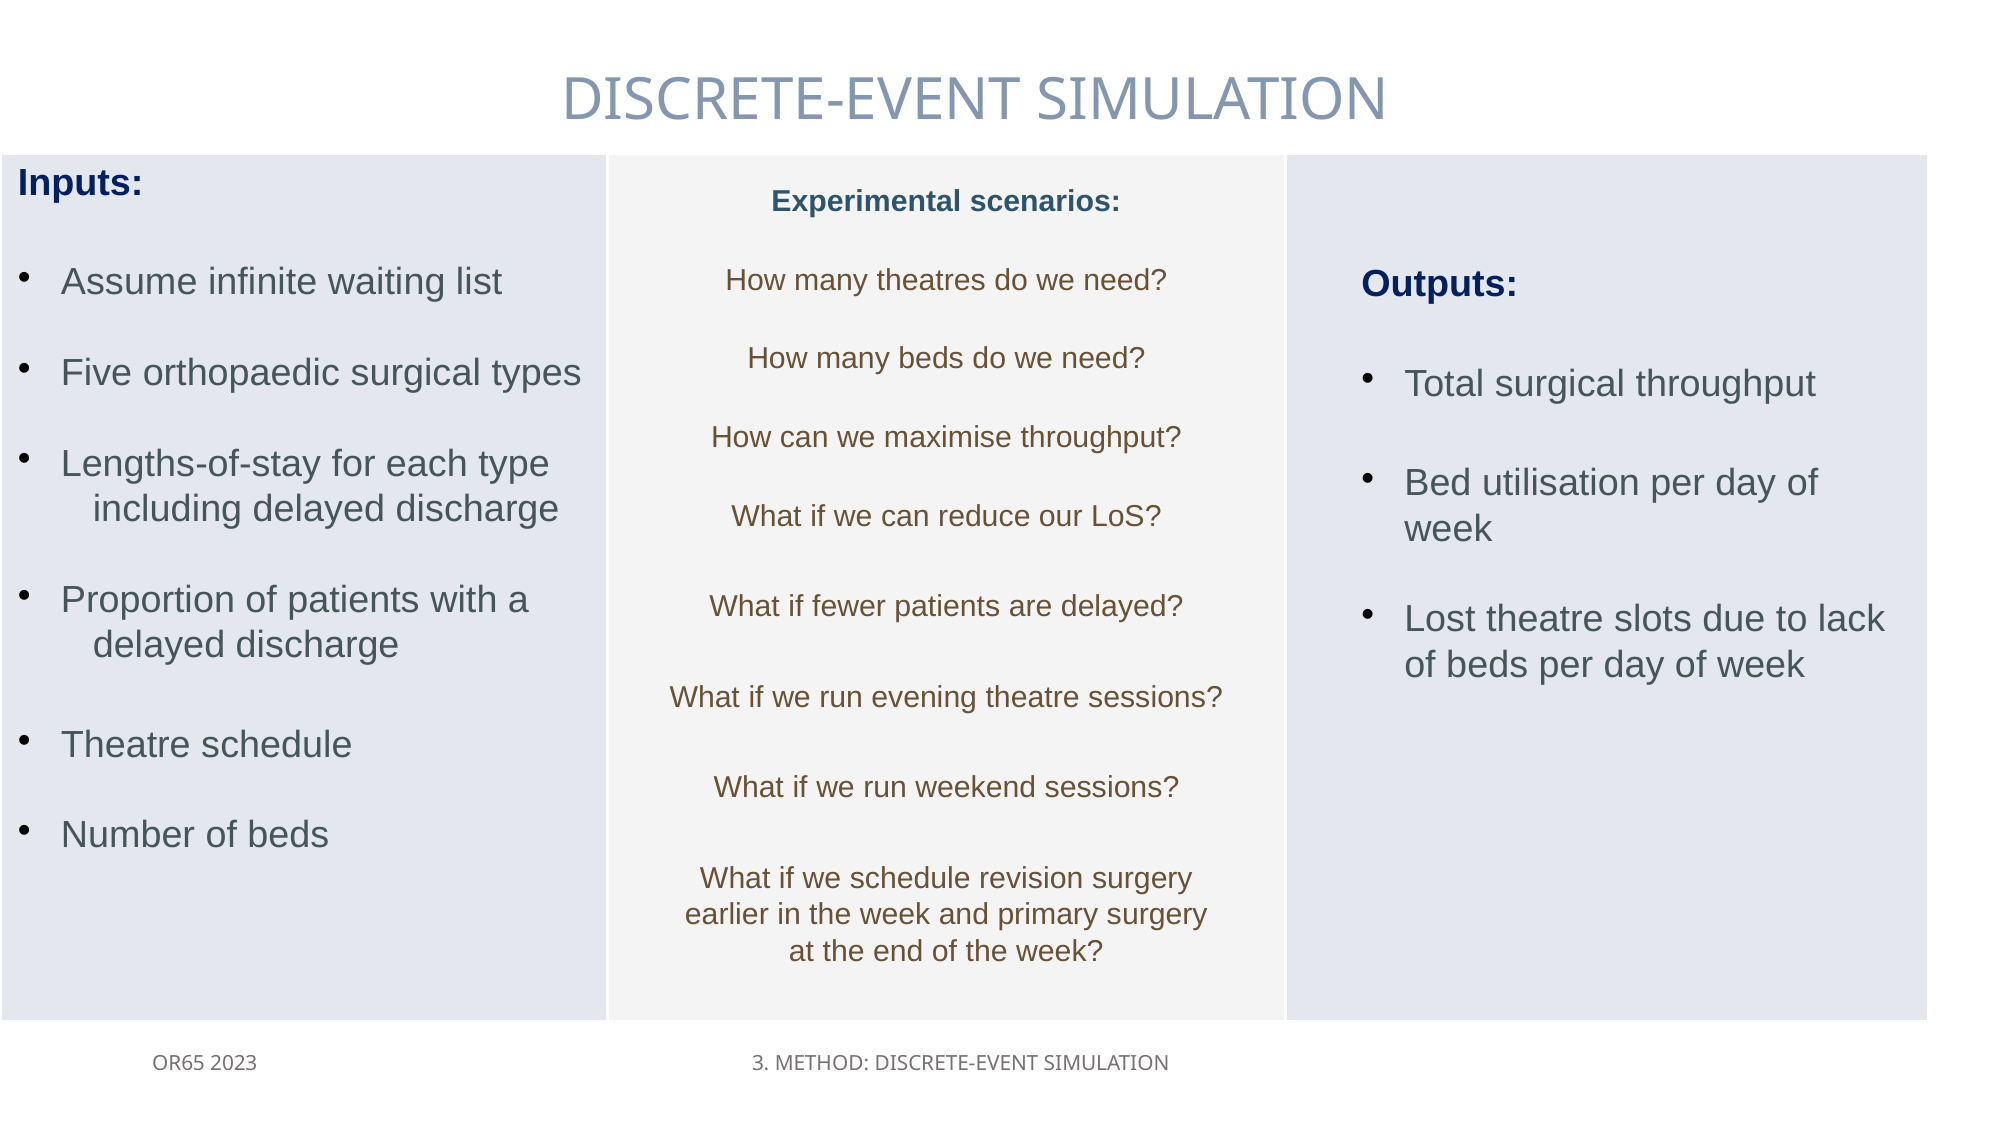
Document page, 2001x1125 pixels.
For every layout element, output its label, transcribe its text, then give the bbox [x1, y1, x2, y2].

text_box [1285, 153, 1929, 1022]
text_box Experimental scenarios: How many theatres do we need? How many beds do we need? How can we maximise throughput? What if we can reduce our LoS? What if fewer patients are delayed? What if we run evening theatre sessions? What if we run weekend sessions? What if we schedule revision surgery earlier in the week and primary surgery at the end of the week? [608, 153, 1285, 1022]
text_box 3. METHOD: DISCRETE-EVENT SIMULATION [737, 1042, 1413, 1103]
text_box Inputs: Assume infinite waiting list Five orthopaedic surgical types Lengths-of-stay for each type including delayed discharge Proportion of patients with a delayed discharge Theatre schedule Number of beds [0, 153, 608, 1022]
title Discrete-event simulation [47, 48, 1904, 144]
text_box OR65 2023 [137, 1042, 588, 1103]
text_box Outputs: Total surgical throughput Bed utilisation per day of week Lost theatre slots due to lack of beds per day of week [1343, 249, 1904, 588]
